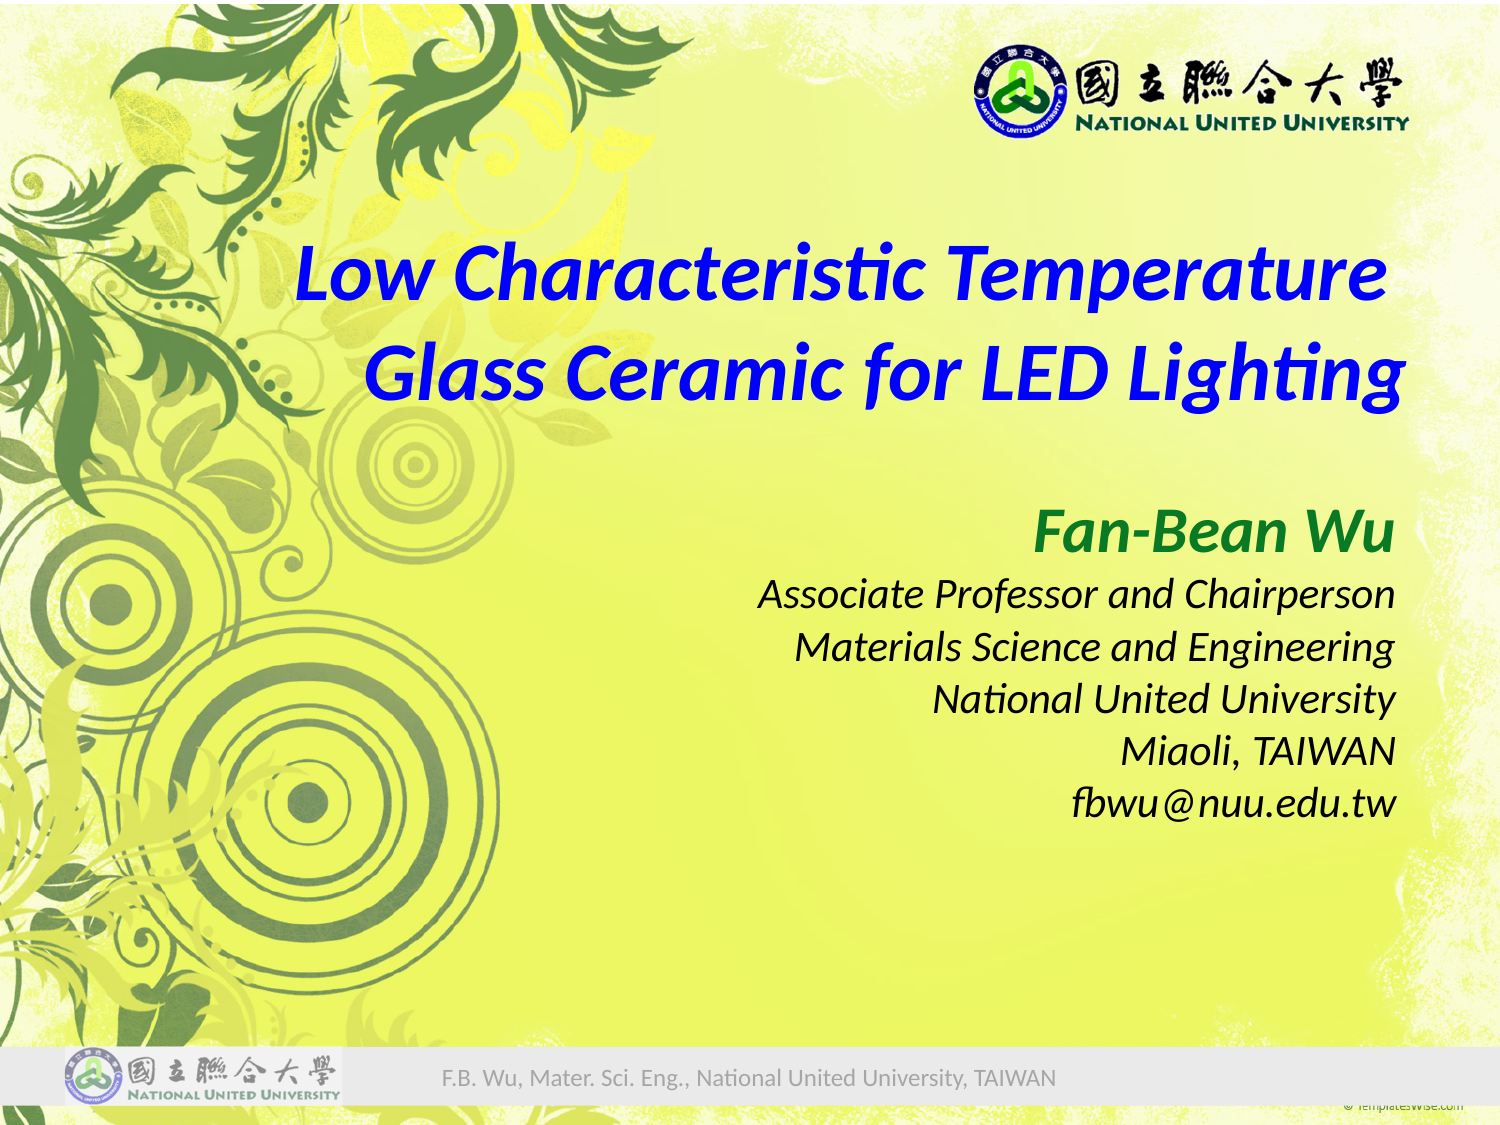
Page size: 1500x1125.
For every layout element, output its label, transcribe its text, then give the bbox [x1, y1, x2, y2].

table_cell 917 [0, 4, 1500, 1046]
table_cell 917 [0, 1106, 1500, 1125]
subtitle Fan-Bean Wu Associate Professor and Chairperson Materials Science and Engineering National United University Miaoli, TAIWAN fbwu@nuu.edu.tw [574, 479, 1412, 835]
picture [974, 42, 1412, 142]
title Low Characteristic Temperature Glass Ceramic for LED Lighting [218, 196, 1423, 438]
